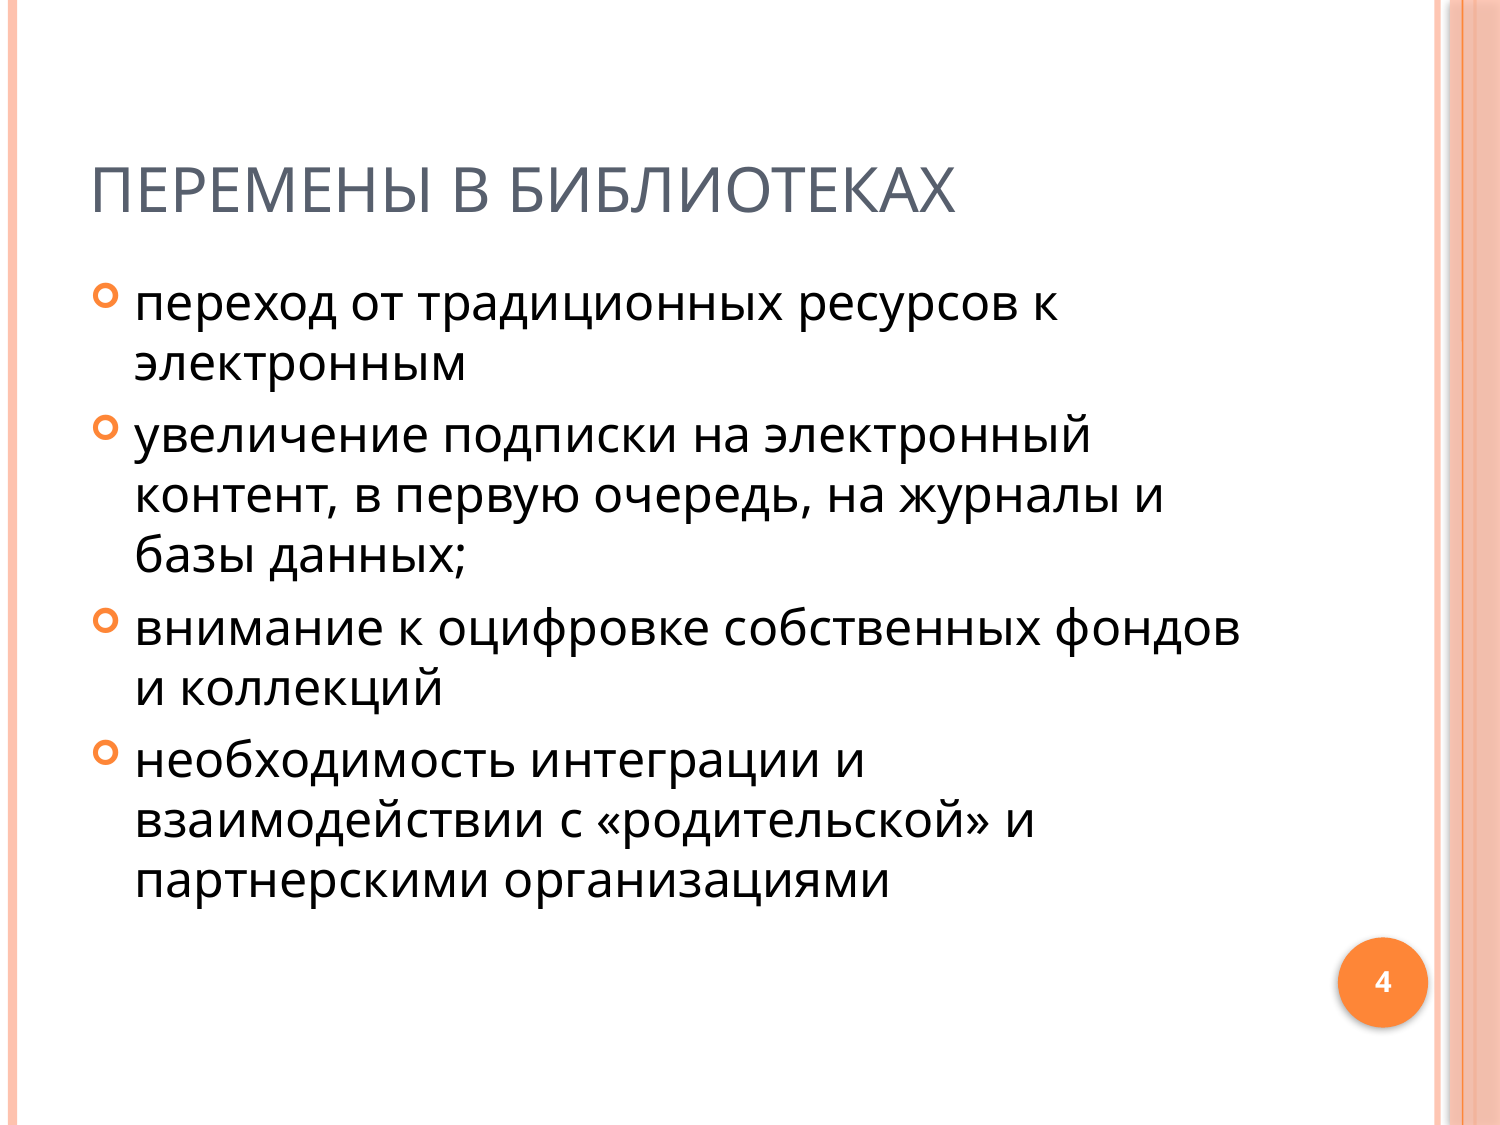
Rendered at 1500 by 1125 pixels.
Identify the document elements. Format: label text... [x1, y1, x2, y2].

slide_number 4 [1333, 940, 1434, 1026]
list переход от традиционных ресурсов к электронным увеличение подписки на электронный контент, в первую очередь, на журналы и базы данных; внимание к оцифровке собственных фондов и коллекций необходимость интеграции и взаимодействии с «родительской» и партнерскими организациями [74, 262, 1301, 1063]
title Перемены в библиотеках [75, 45, 1300, 233]
